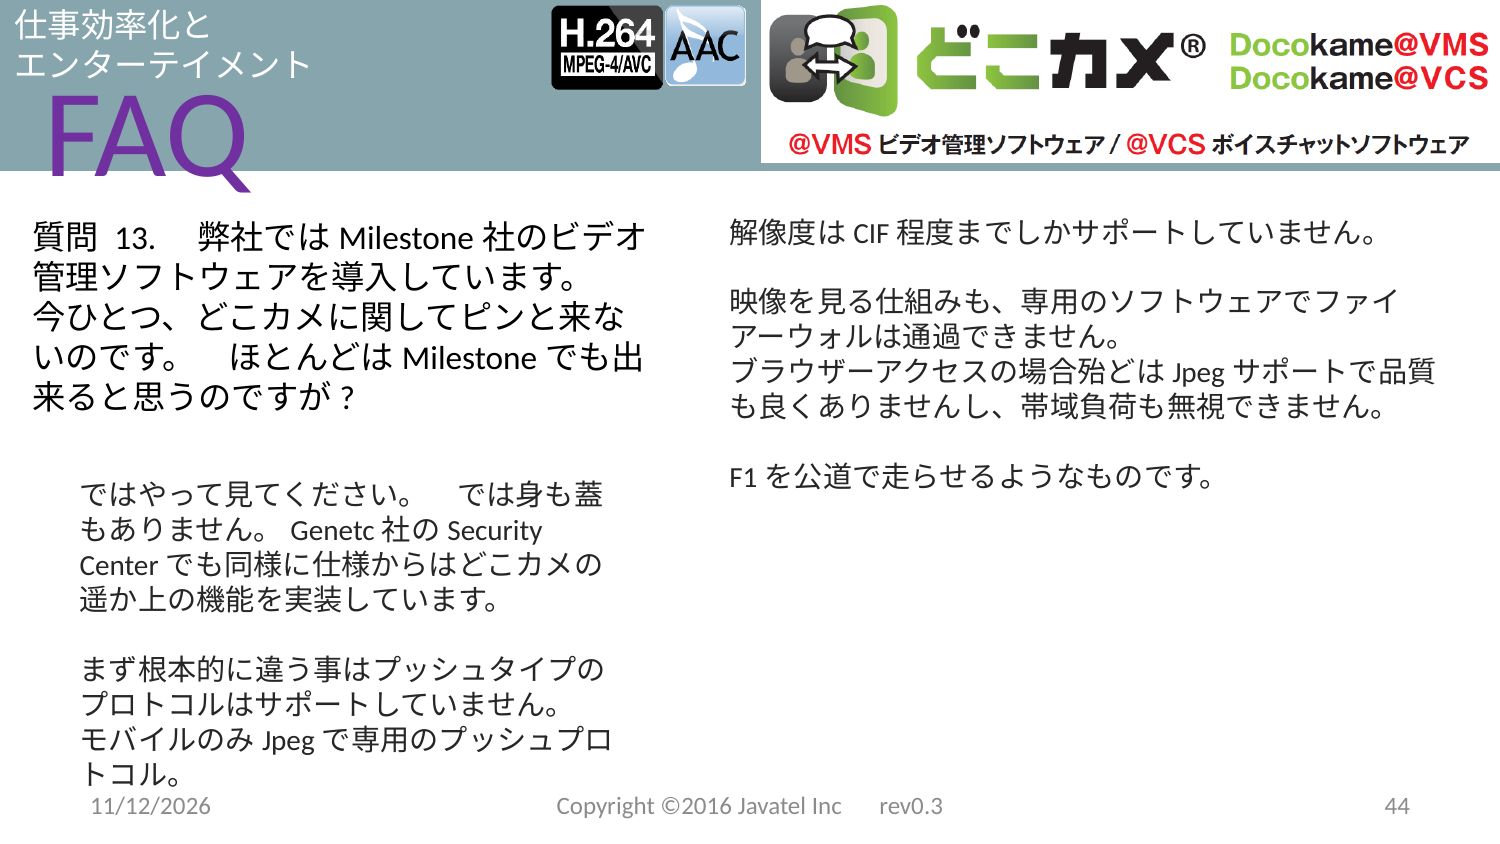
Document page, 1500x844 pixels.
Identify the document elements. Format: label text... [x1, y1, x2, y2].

footer Copyright ©2016 Javatel Inc rev0.3 [512, 782, 988, 827]
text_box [548, 3, 746, 92]
text_box 解像度はCIF程度までしかサポートしていません。 映像を見る仕組みも、専用のソフトウェアでファイアーウォルは通過できません。 ブラウザーアクセスの場合殆どはJpegサポートで品質も良くありませんし、帯域負荷も無視できません。 F1を公道で走らせるようなものです。 [714, 206, 1459, 501]
text_box FAQ [29, 43, 715, 209]
picture [761, 0, 1500, 163]
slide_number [75, 799, 425, 827]
text_box ではやって見てください。 では身も蓋もありません。Genetc社のSecurity Centerでも同様に仕様からはどこカメの遥か上の機能を実装しています。 まず根本的に違う事はプッシュタイプのプロトコルはサポートしていません。 モバイルのみJpegで専用のプッシュプロトコル。 [64, 469, 632, 799]
slide_number 44 [1074, 782, 1425, 827]
text_box 質問 13. 弊社ではMilestone社のビデオ管理ソフトウェアを導入しています。 今ひとつ、どこカメに関してピンと来ないのです。 ほとんどはMilestoneでも出来ると思うのですが? [17, 209, 668, 424]
text_box 仕事効率化と エンターテイメント [0, 0, 760, 171]
